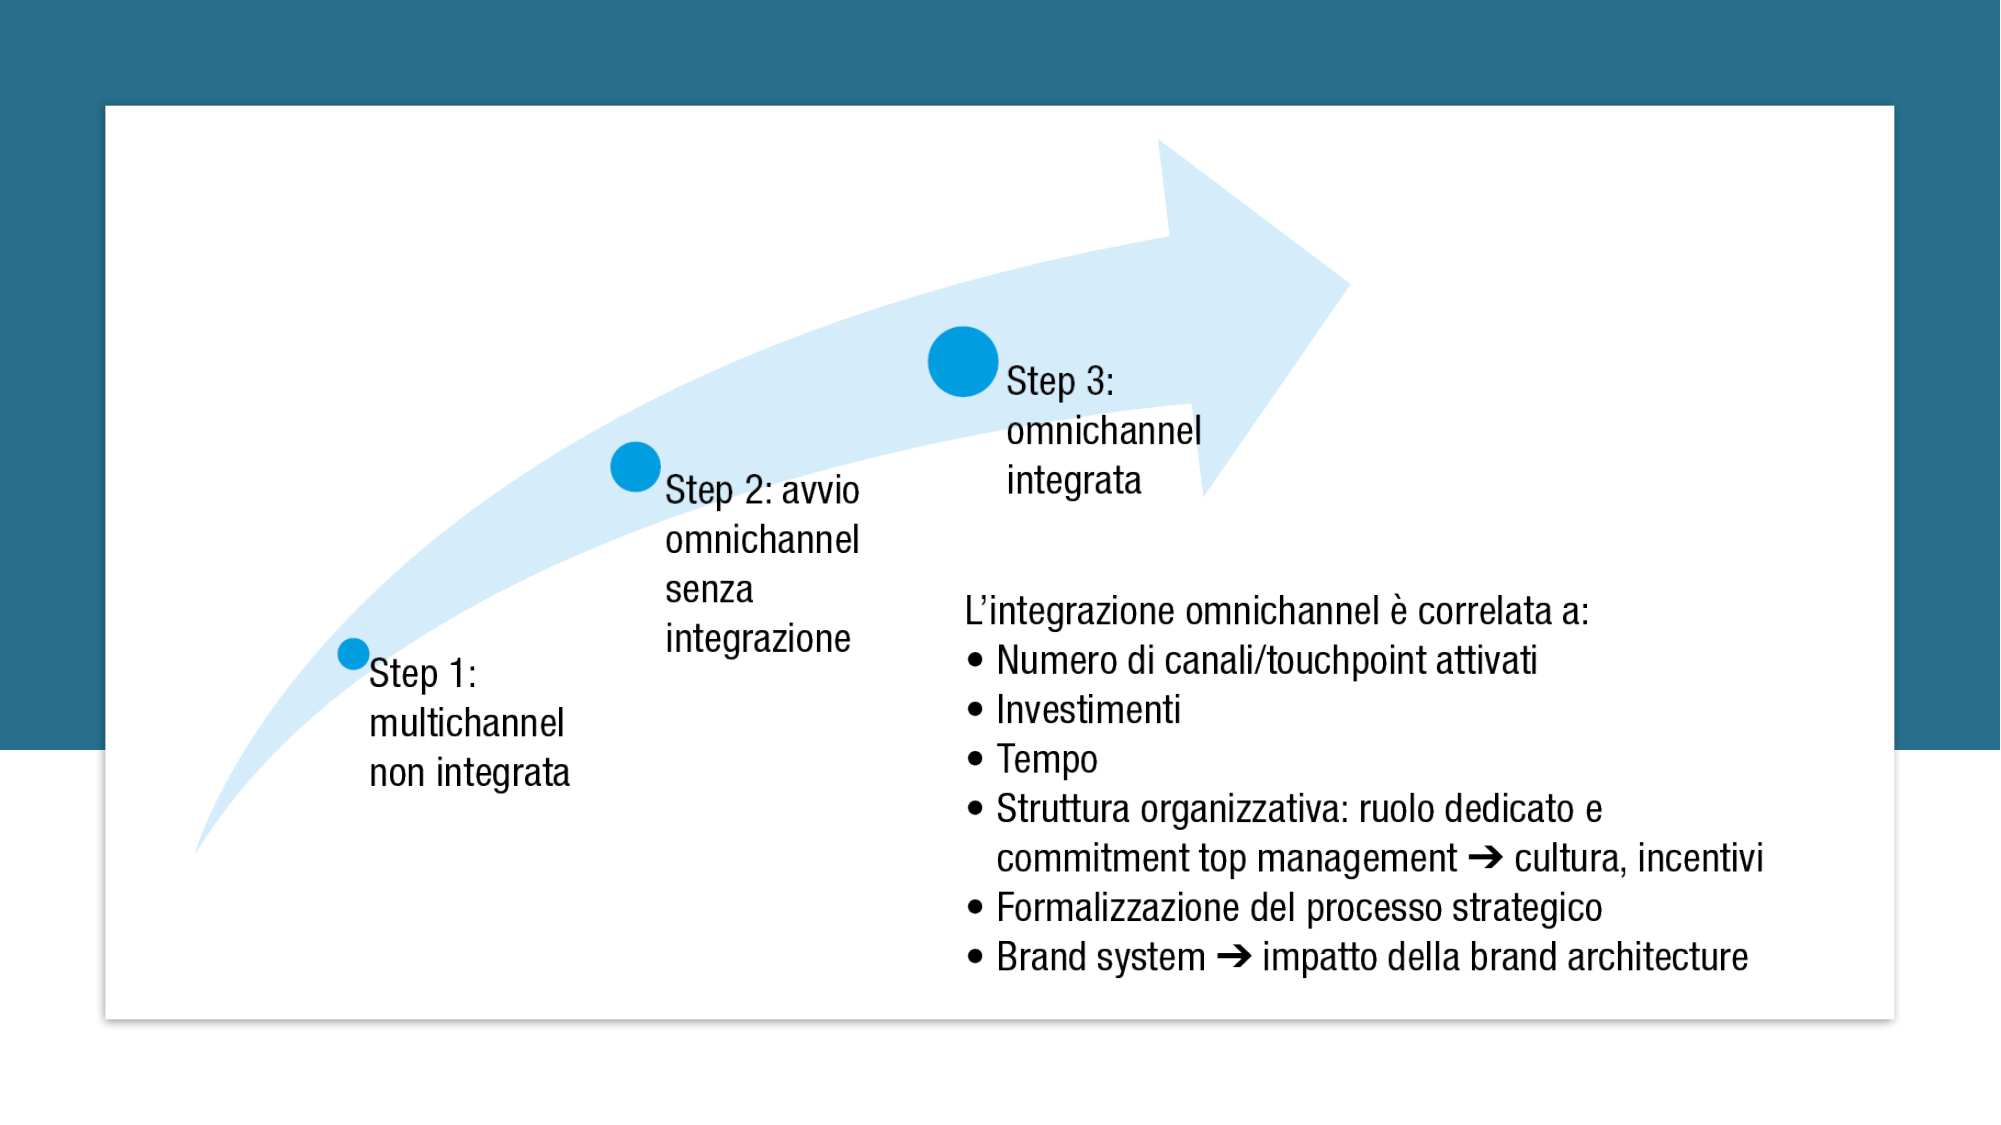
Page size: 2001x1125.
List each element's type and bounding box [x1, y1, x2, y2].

picture [131, 138, 1869, 986]
text_box [104, 104, 1896, 1021]
text_box [0, 0, 2000, 751]
